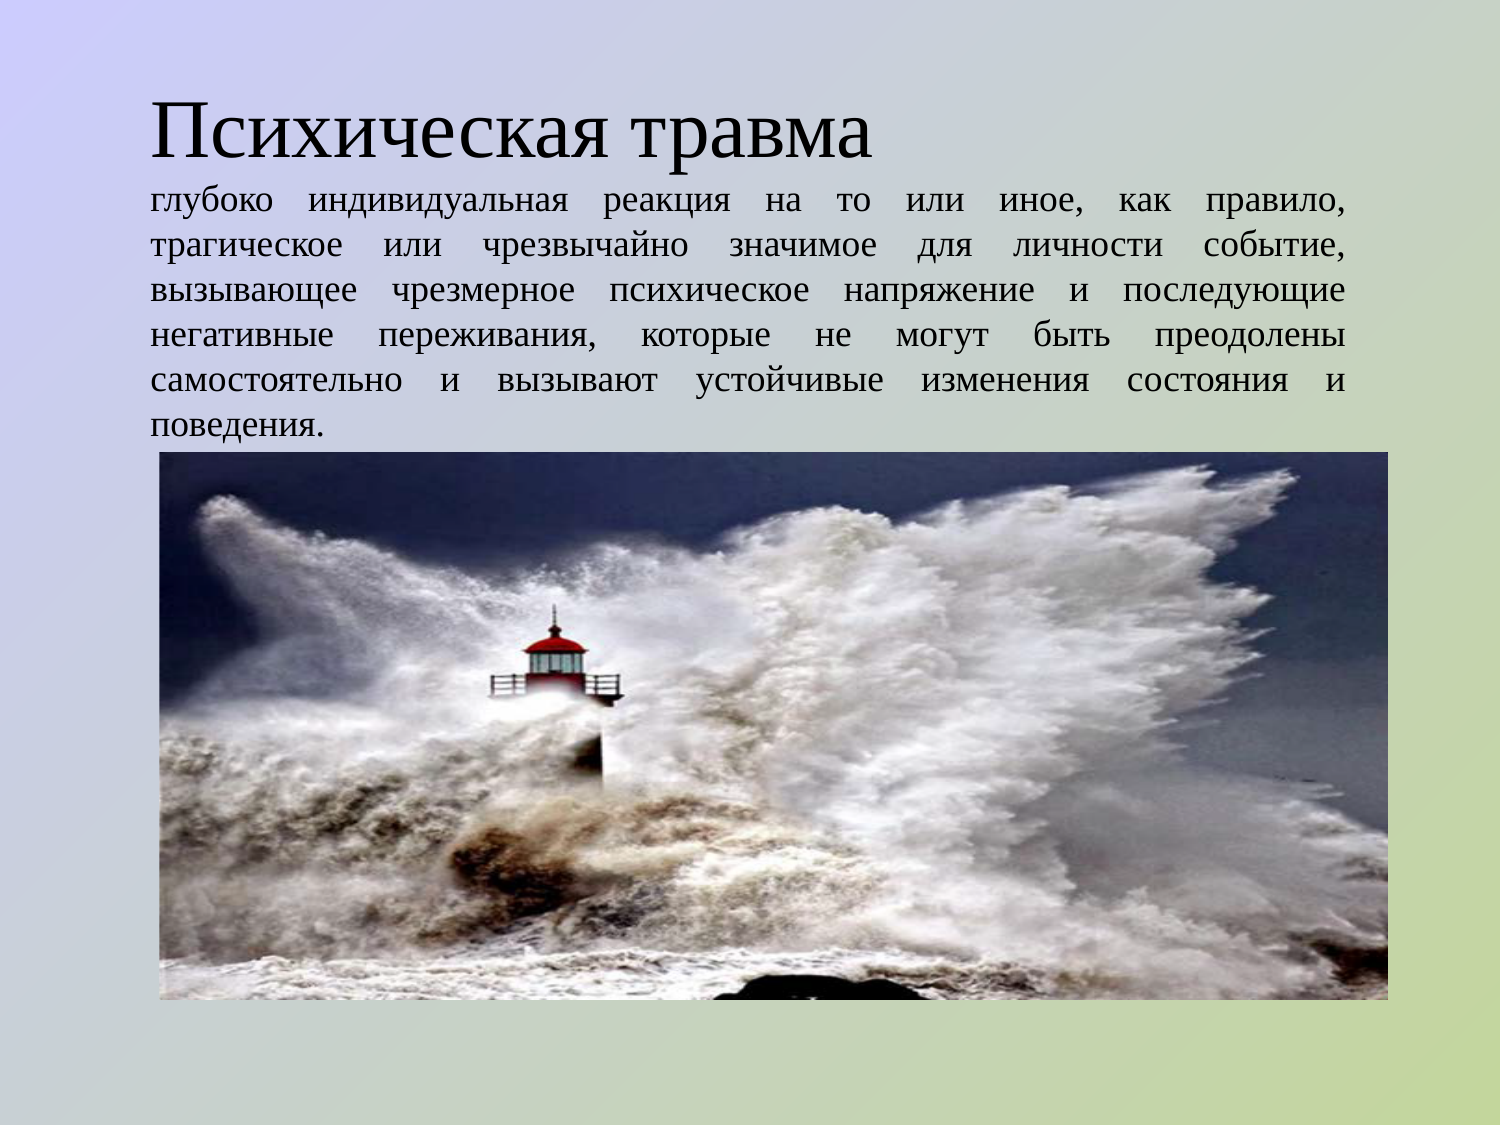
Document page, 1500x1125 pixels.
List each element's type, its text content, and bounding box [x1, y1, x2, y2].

text_box Психическая травма глубоко индивидуальная реакция на то или иное, как правило, трагическое или чрезвычайно значимое для личности событие, вызывающее чрезмерное психическое напряжение и последующие негативные переживания, которые не могут быть преодолены самостоятельно и вызывают устойчивые изменения состояния и поведения. [135, 66, 1365, 452]
picture [159, 452, 1389, 1000]
